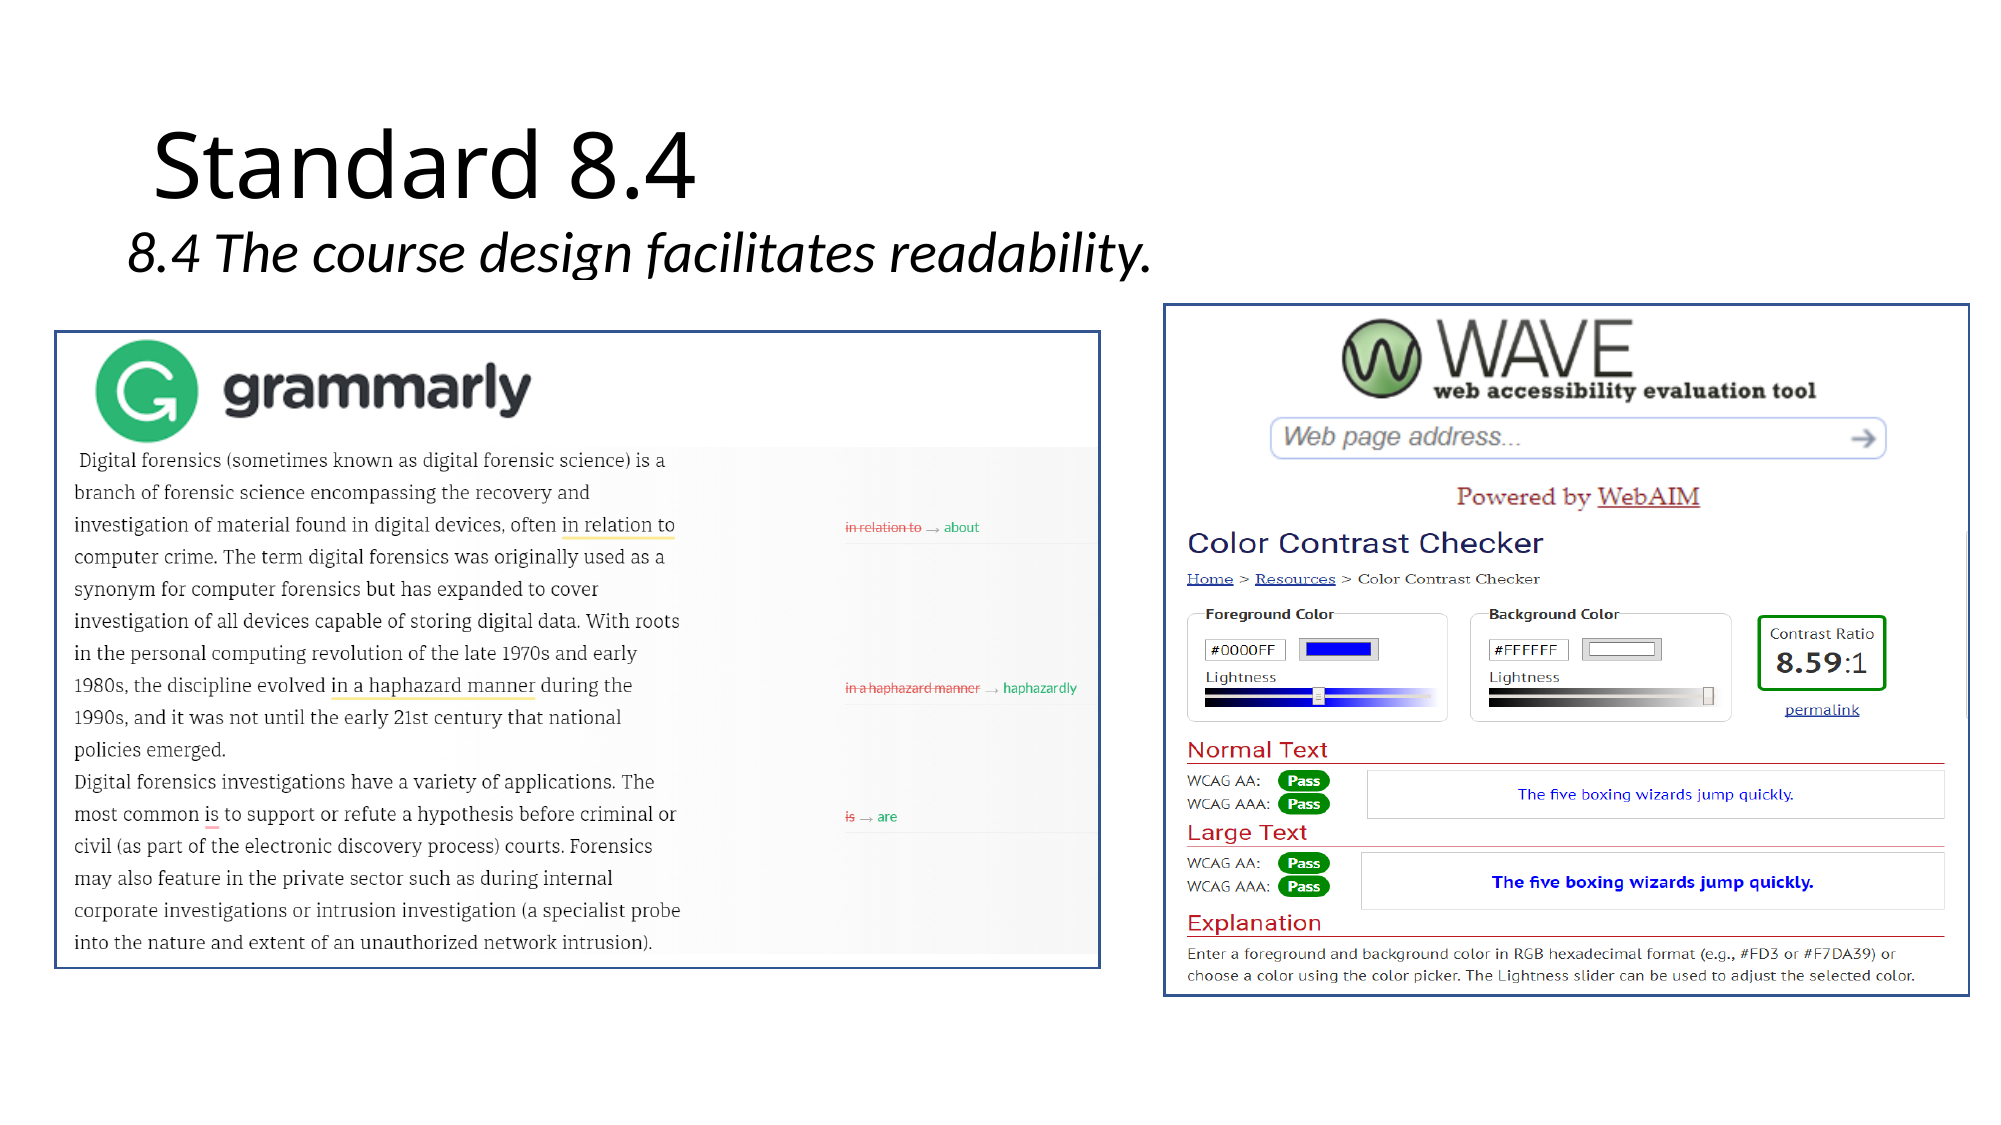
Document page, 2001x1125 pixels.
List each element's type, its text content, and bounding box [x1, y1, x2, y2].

text_box [54, 330, 1101, 969]
picture [36, 280, 1098, 954]
picture [1164, 275, 1970, 996]
list 8.4 The course design facilitates readability. [111, 214, 1846, 305]
title Standard 8.4 [137, 59, 1863, 275]
